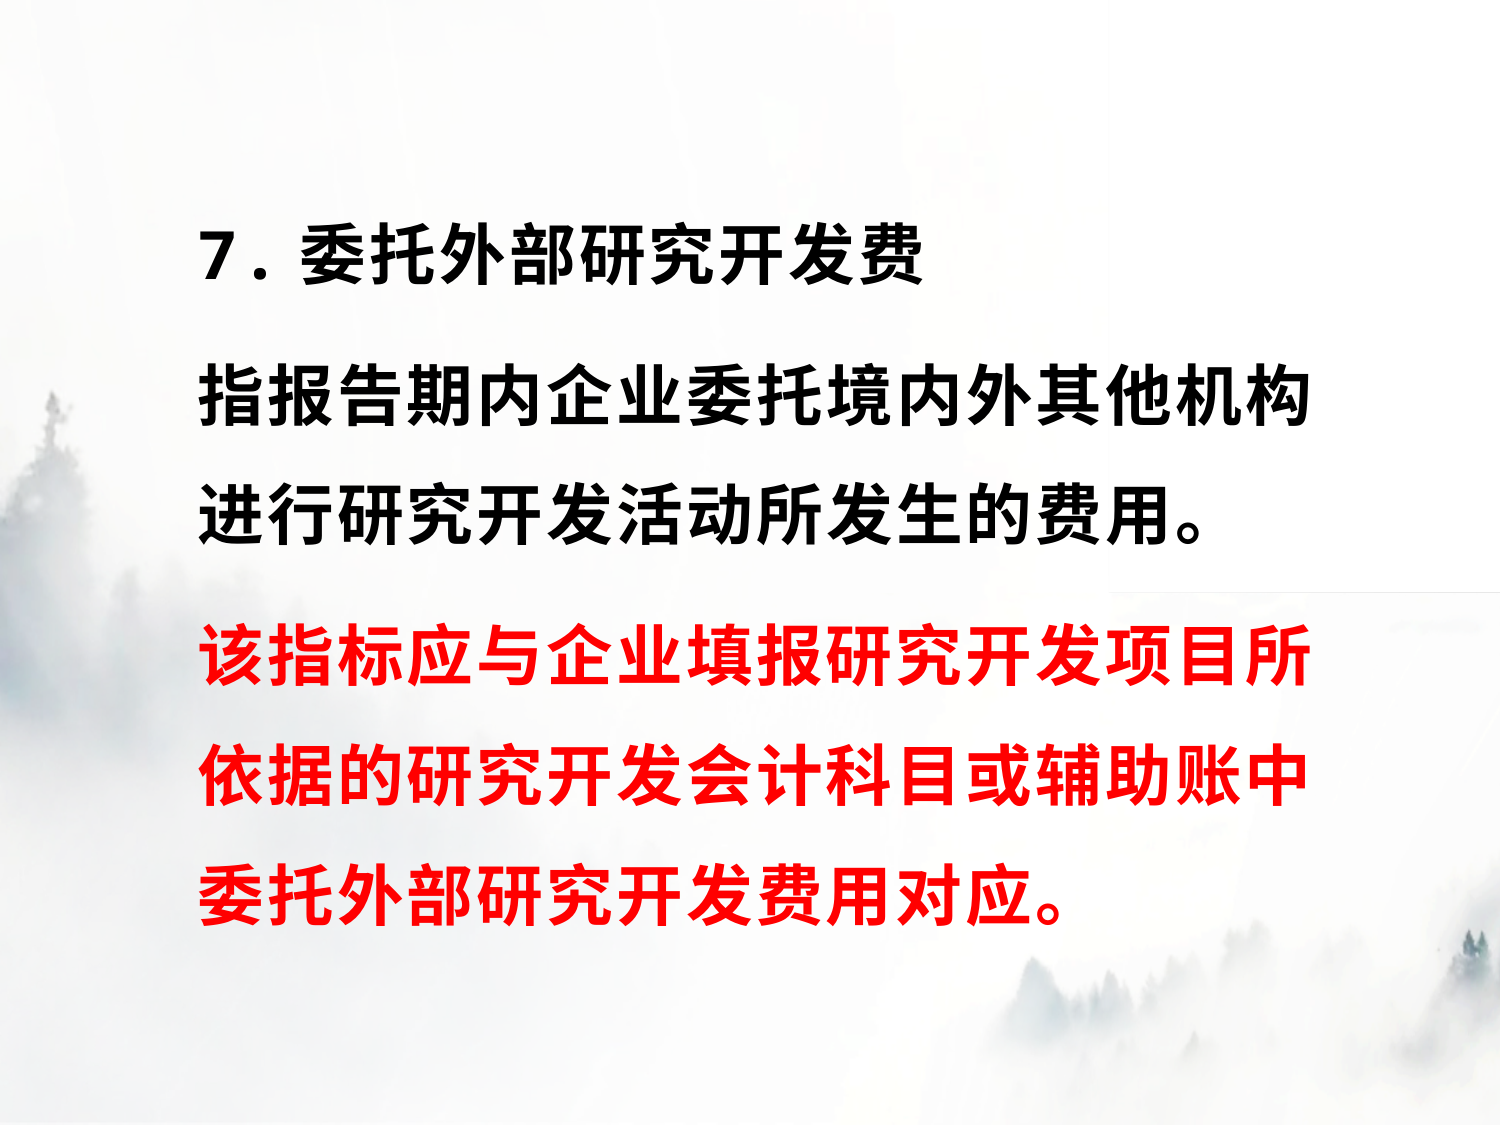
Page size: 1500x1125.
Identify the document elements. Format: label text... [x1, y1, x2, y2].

list 7.委托外部研究开发费 指报告期内企业委托境内外其他机构进行研究开发活动所发生的费用。 该指标应与企业填报研究开发项目所依据的研究开发会计科目或辅助账中委托外部研究开发费用对应。 [182, 165, 1396, 841]
picture [0, 0, 1500, 1125]
